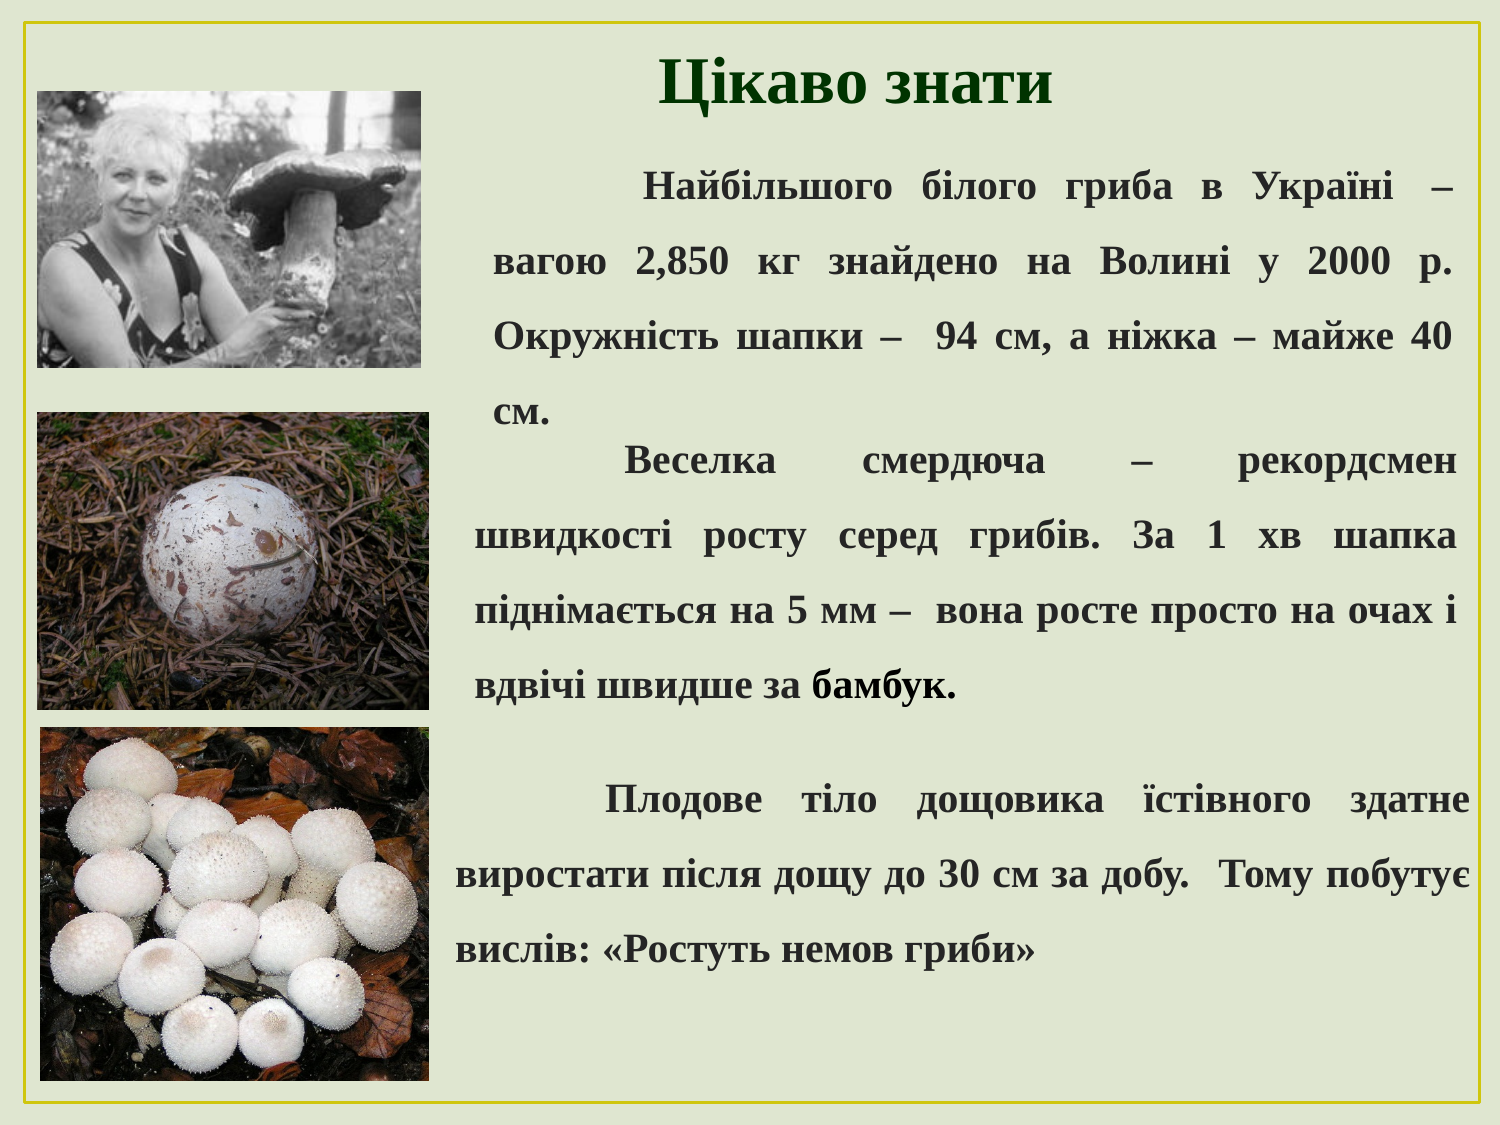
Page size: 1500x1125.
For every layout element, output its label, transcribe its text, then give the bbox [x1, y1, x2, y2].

text_box Найбільшого білого гриба в Україні – вагою 2,850 кг знайдено на Волині у 2000 р. Окружність шапки – 94 см, а ніжка – майже 40 см. [478, 125, 1469, 399]
picture [39, 727, 429, 1081]
text_box Плодове тіло дощовика їстівного здатне виростати після дощу до 30 см за добу. Тому побутує вислів: «Ростуть немов гриби» [440, 738, 1485, 979]
text_box Цікаво знати [643, 29, 1282, 125]
picture [37, 91, 421, 369]
picture [37, 411, 429, 710]
text_box Веселка смердюча – рекордсмен швидкості росту серед грибів. За 1 хв шапка піднімається на 5 мм – вона росте просто на очах і вдвічі швидше за бамбук. [459, 399, 1473, 715]
